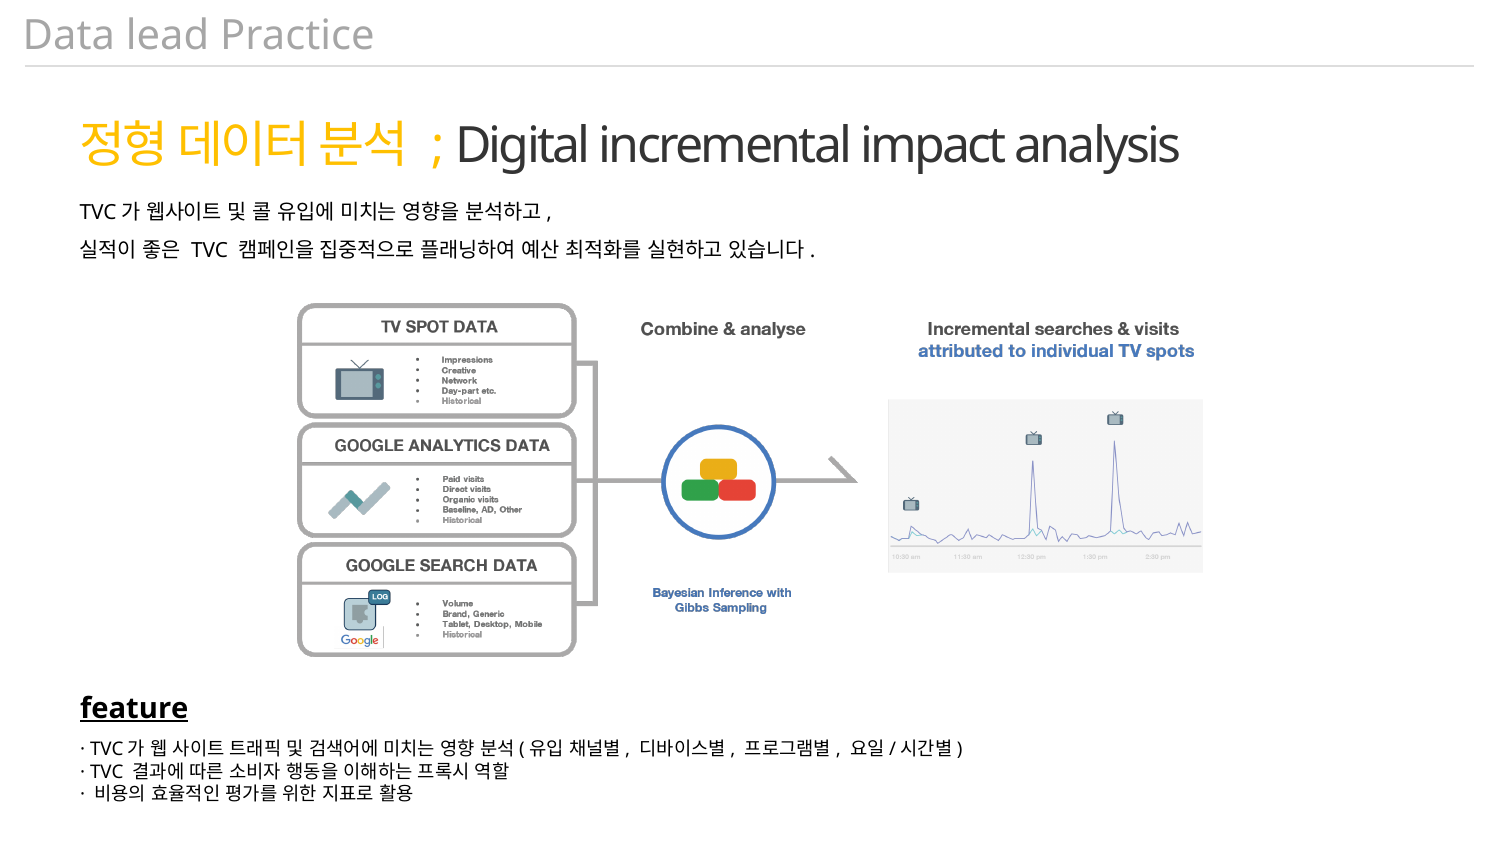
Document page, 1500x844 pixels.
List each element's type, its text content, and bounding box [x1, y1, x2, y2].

text_box 정형 데이터 분석 ; Digital incremental impact analysis [64, 102, 1424, 181]
picture [296, 303, 1203, 657]
text_box Data lead Practice [7, 0, 390, 66]
text_box TVC가 웹사이트 및 콜 유입에 미치는 영향을 분석하고, 실적이 좋은 TVC 캠페인을 집중적으로 플래닝하여 예산 최적화를 실현하고 있습니다. [64, 185, 1381, 263]
text_box feature [65, 681, 209, 729]
text_box · TVC가 웹 사이트 트래픽 및 검색어에 미치는 영향 분석(유입 채널별, 디바이스별, 프로그램별, 요일/시간별) · TVC 결과에 따른 소비자 행동을 이해하는 프록시 역할 · 비용의 효율적인 평가를 위한 지표로 활용 [65, 729, 699, 815]
